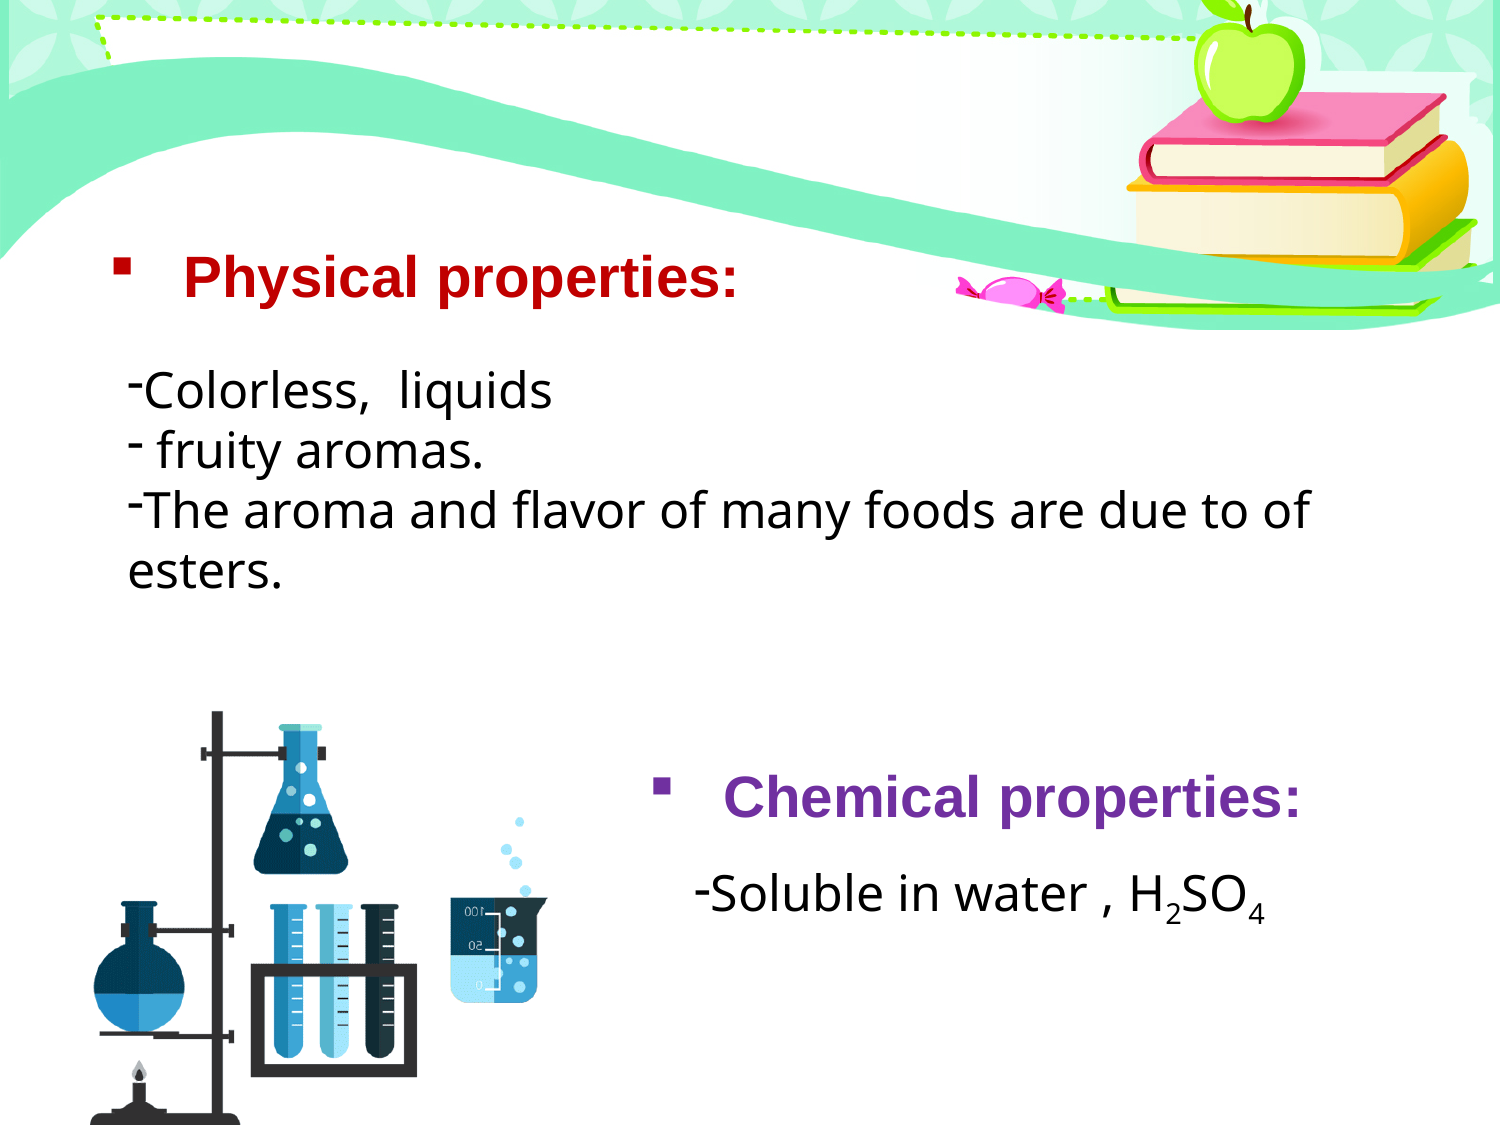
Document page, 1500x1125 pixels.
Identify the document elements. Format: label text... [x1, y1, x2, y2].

picture [0, 0, 1500, 1125]
text_box Colorless, liquids fruity aromas. The aroma and flavor of many foods are due to of esters. [112, 351, 1376, 607]
text_box Physical properties: [91, 231, 756, 317]
text_box Soluble in water , H2SO4 [679, 854, 1353, 938]
text_box Chemical properties: [631, 751, 1318, 837]
